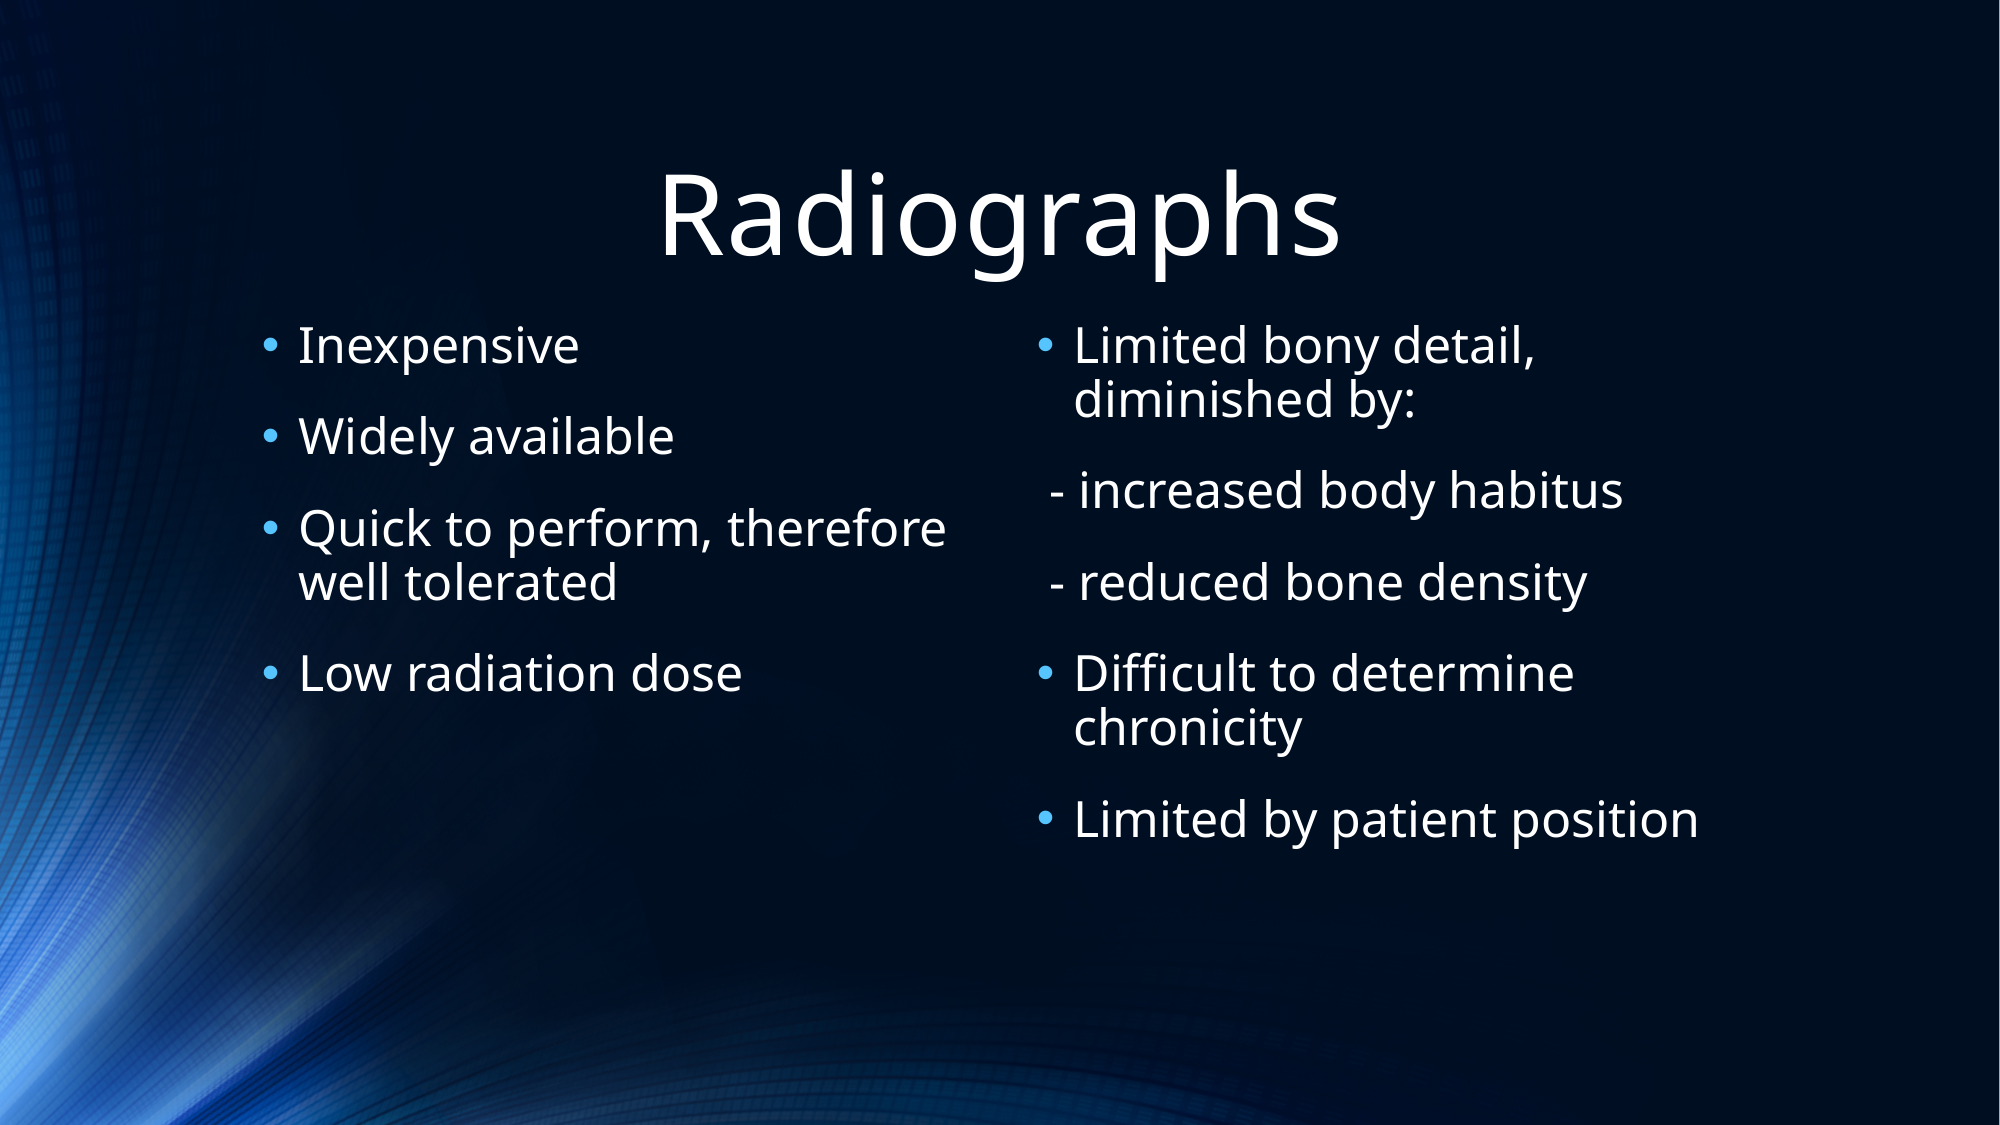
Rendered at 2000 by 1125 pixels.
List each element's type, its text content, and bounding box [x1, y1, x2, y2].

picture [0, 0, 2000, 1125]
list Limited bony detail, diminished by: - increased body habitus - reduced bone density Difficult to determine chronicity Limited by patient position [1021, 312, 1747, 988]
list Inexpensive Widely available Quick to perform, therefore well tolerated Low radiation dose [246, 312, 972, 988]
title Radiographs [249, 62, 1750, 288]
